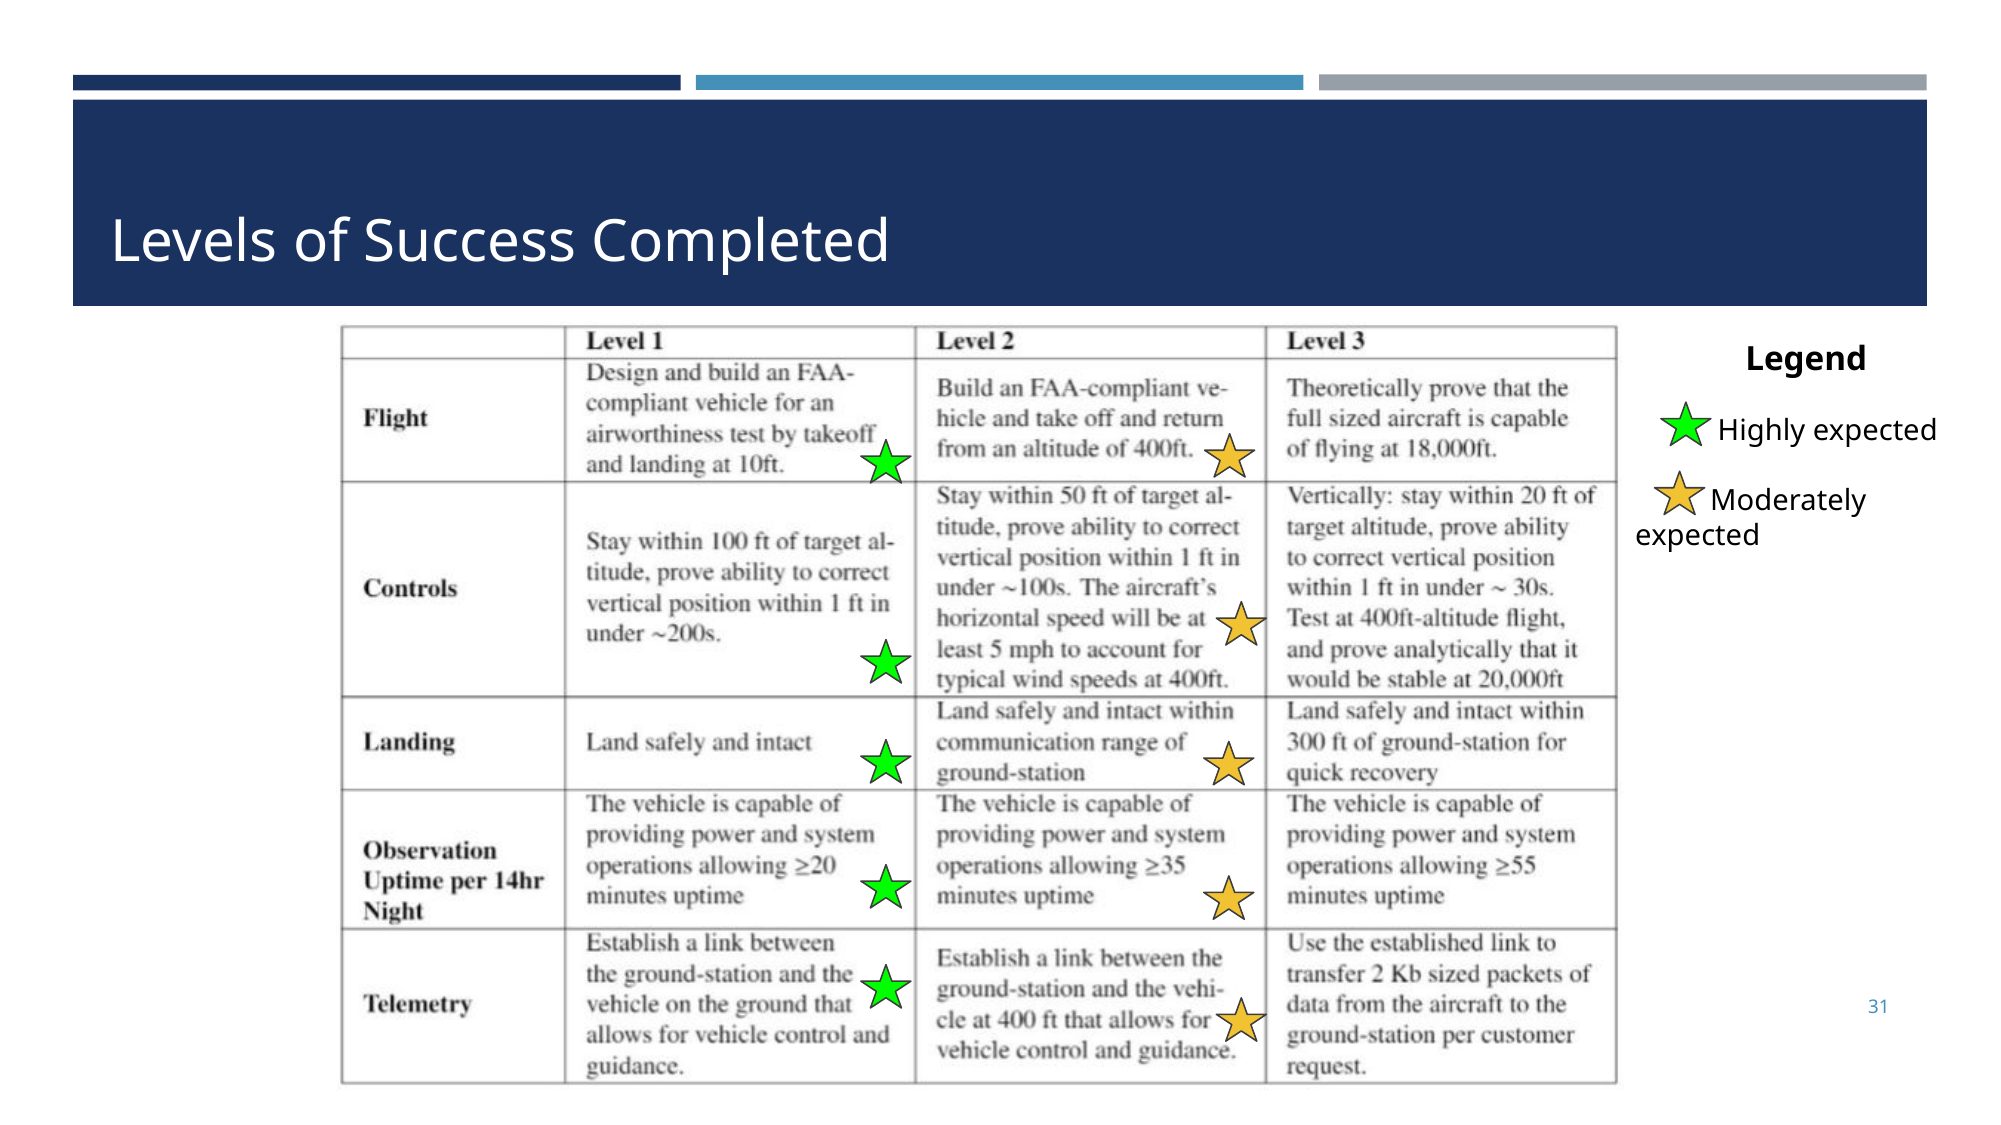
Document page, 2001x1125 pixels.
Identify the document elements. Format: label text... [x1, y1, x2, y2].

slide_number 31 [1732, 977, 1905, 1037]
text_box [1660, 402, 1711, 446]
picture [336, 321, 1624, 1092]
text_box [1654, 471, 1705, 515]
title Levels of Success Completed [95, 122, 1905, 281]
text_box Legend Highly expected Moderately expected [1624, 321, 2000, 574]
